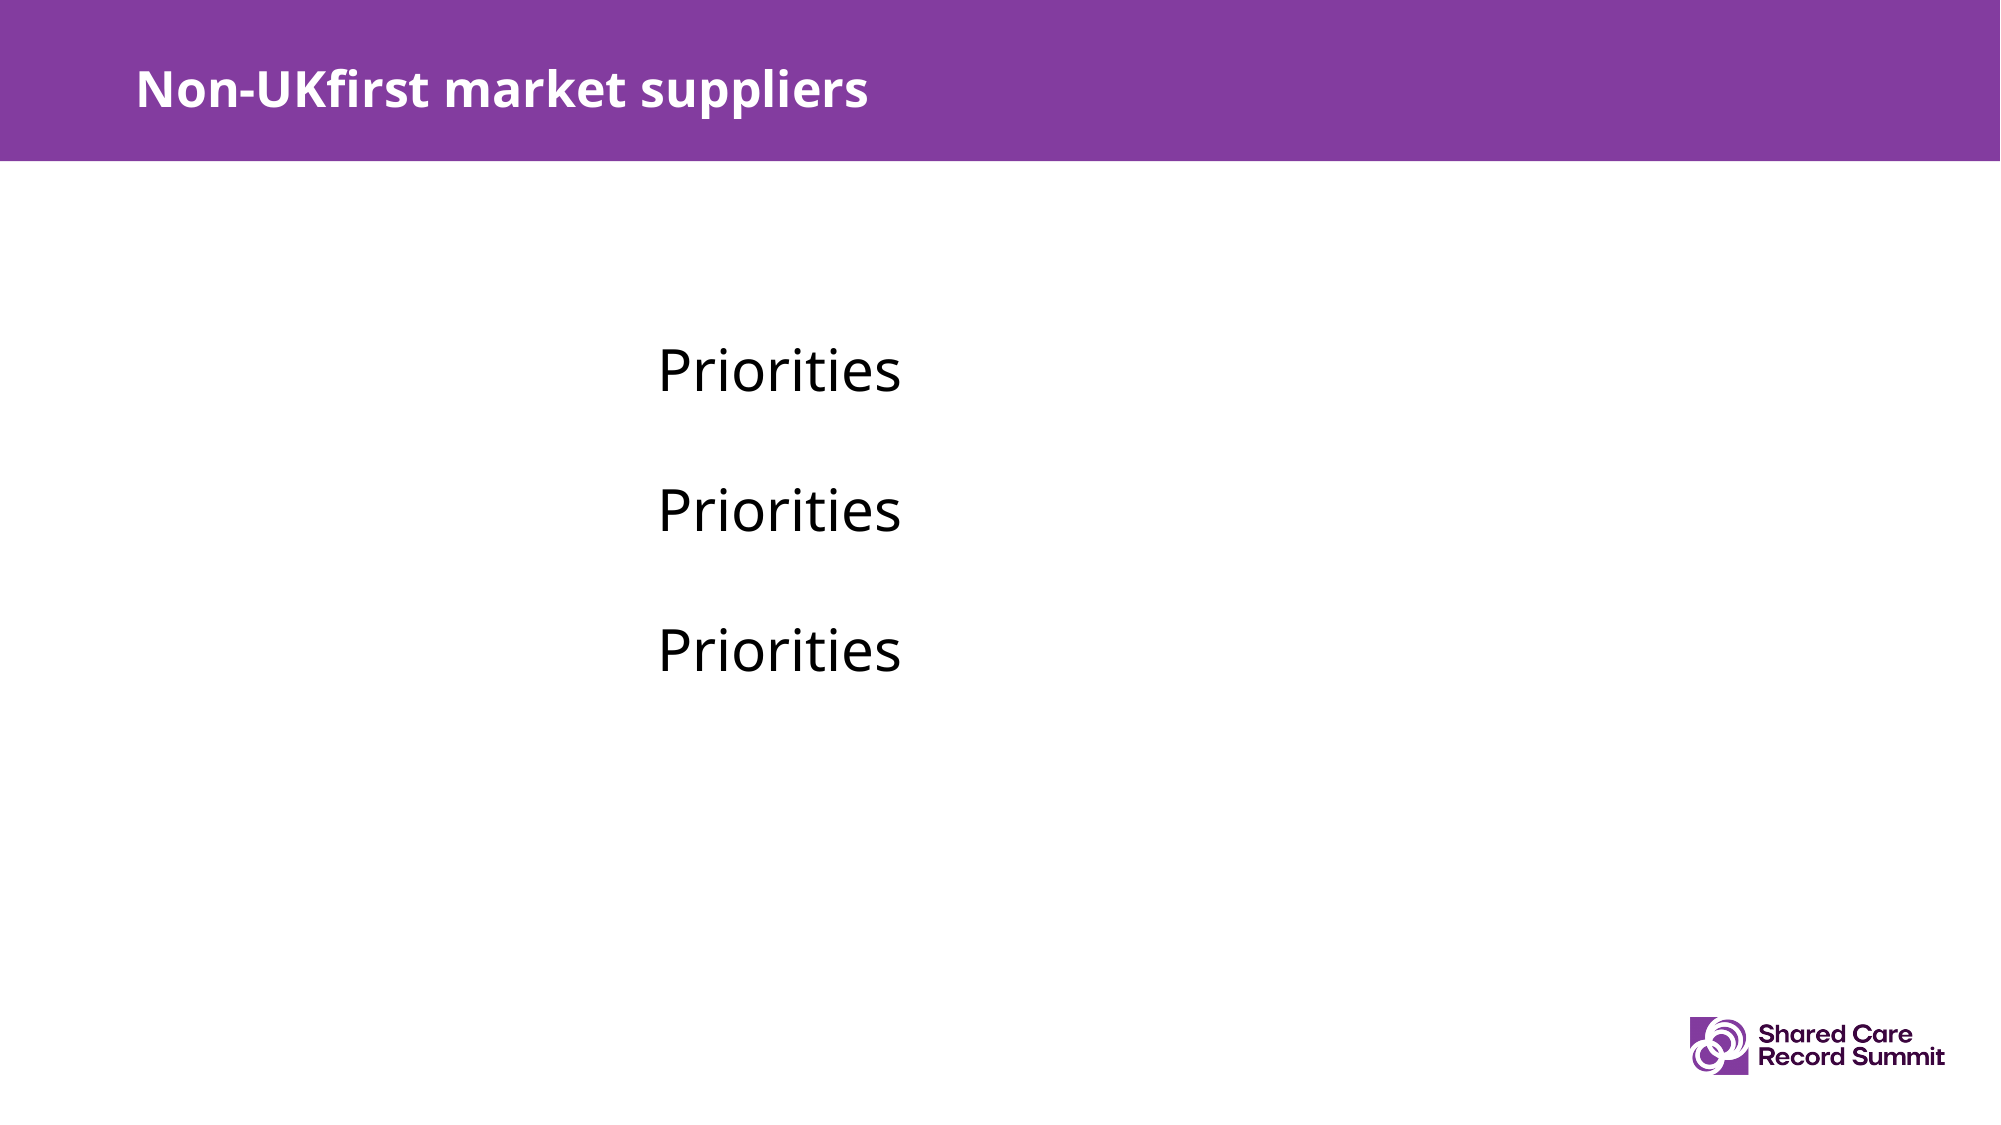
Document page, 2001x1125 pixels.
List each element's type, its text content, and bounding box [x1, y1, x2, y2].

text_box Non-UKfirst market suppliers [120, 50, 1815, 125]
text_box Priorities Priorities Priorities [86, 326, 1474, 946]
picture [1690, 1017, 1945, 1075]
text_box [0, 0, 2000, 162]
